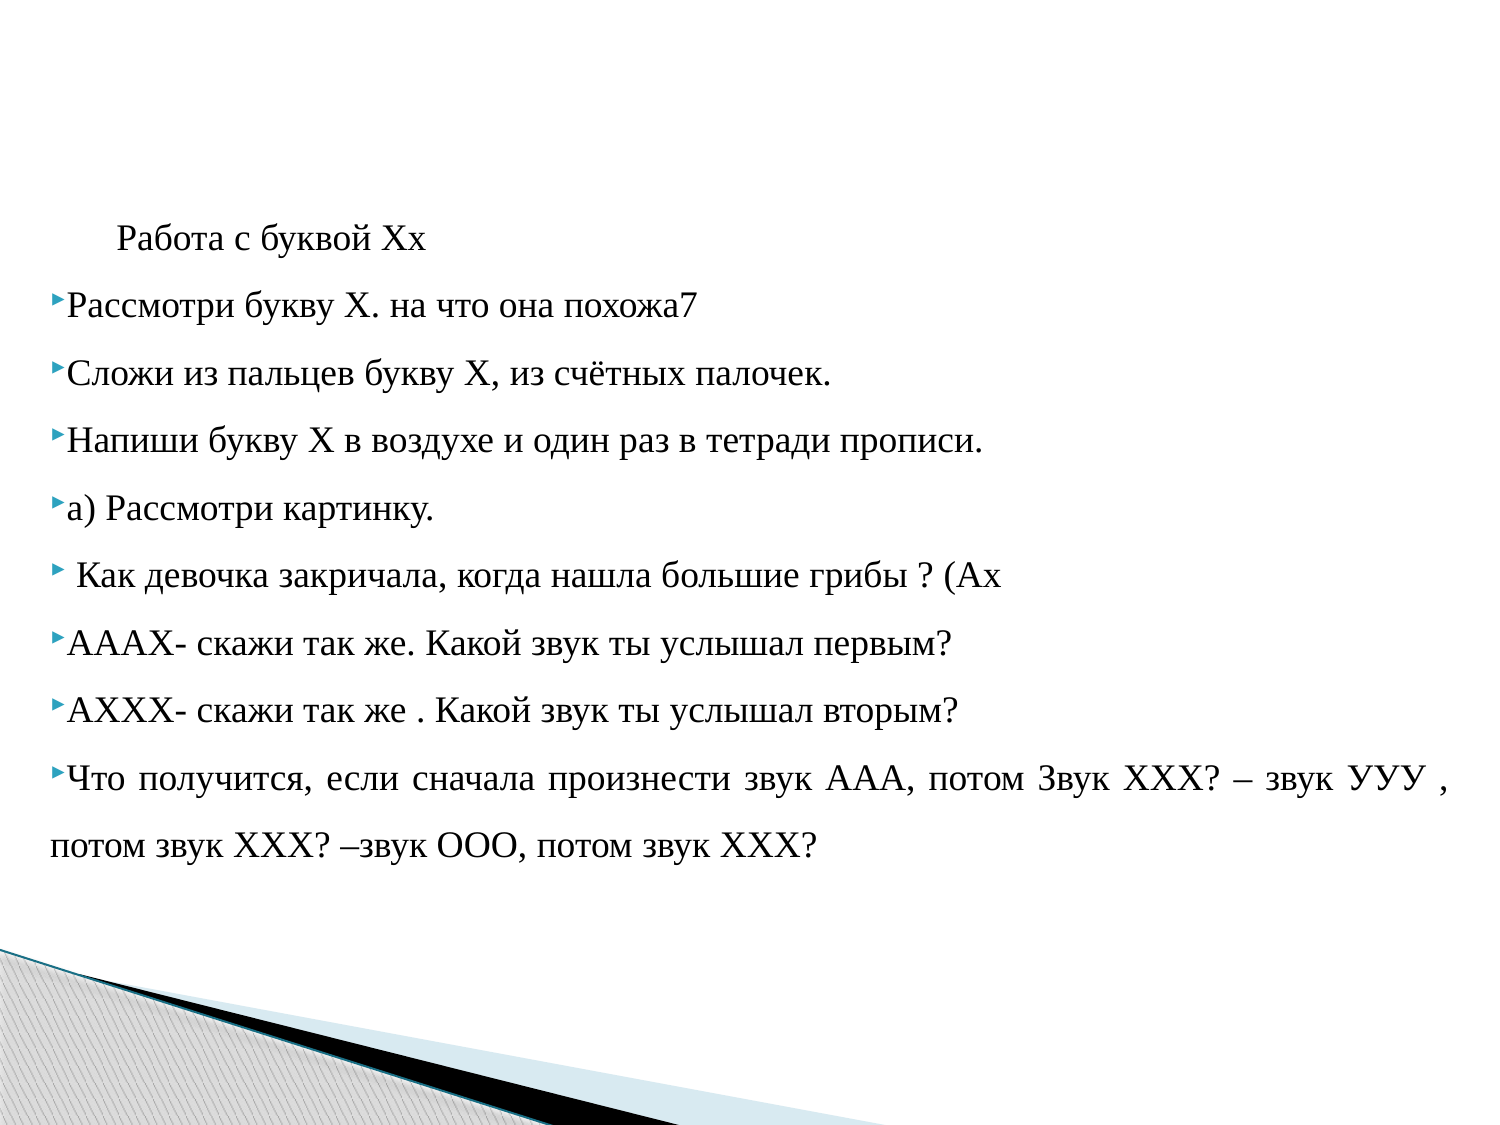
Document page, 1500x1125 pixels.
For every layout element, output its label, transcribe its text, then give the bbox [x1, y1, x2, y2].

list Работа с буквой Хх Рассмотри букву Х. на что она похожа7 Сложи из пальцев букву Х, из счётных палочек. Напиши букву Х в воздухе и один раз в тетради прописи. а) Рассмотри картинку. Как девочка закричала, когда нашла большие грибы ? (Ах АААХ- скажи так же. Какой звук ты услышал первым? АХХХ- скажи так же . Какой звук ты услышал вторым? Что получится, если сначала произнести звук ААА, потом Звук ХХХ? – звук УУУ , потом звук ХХХ? –звук ООО, потом звук ХХХ? [35, 70, 1465, 1090]
